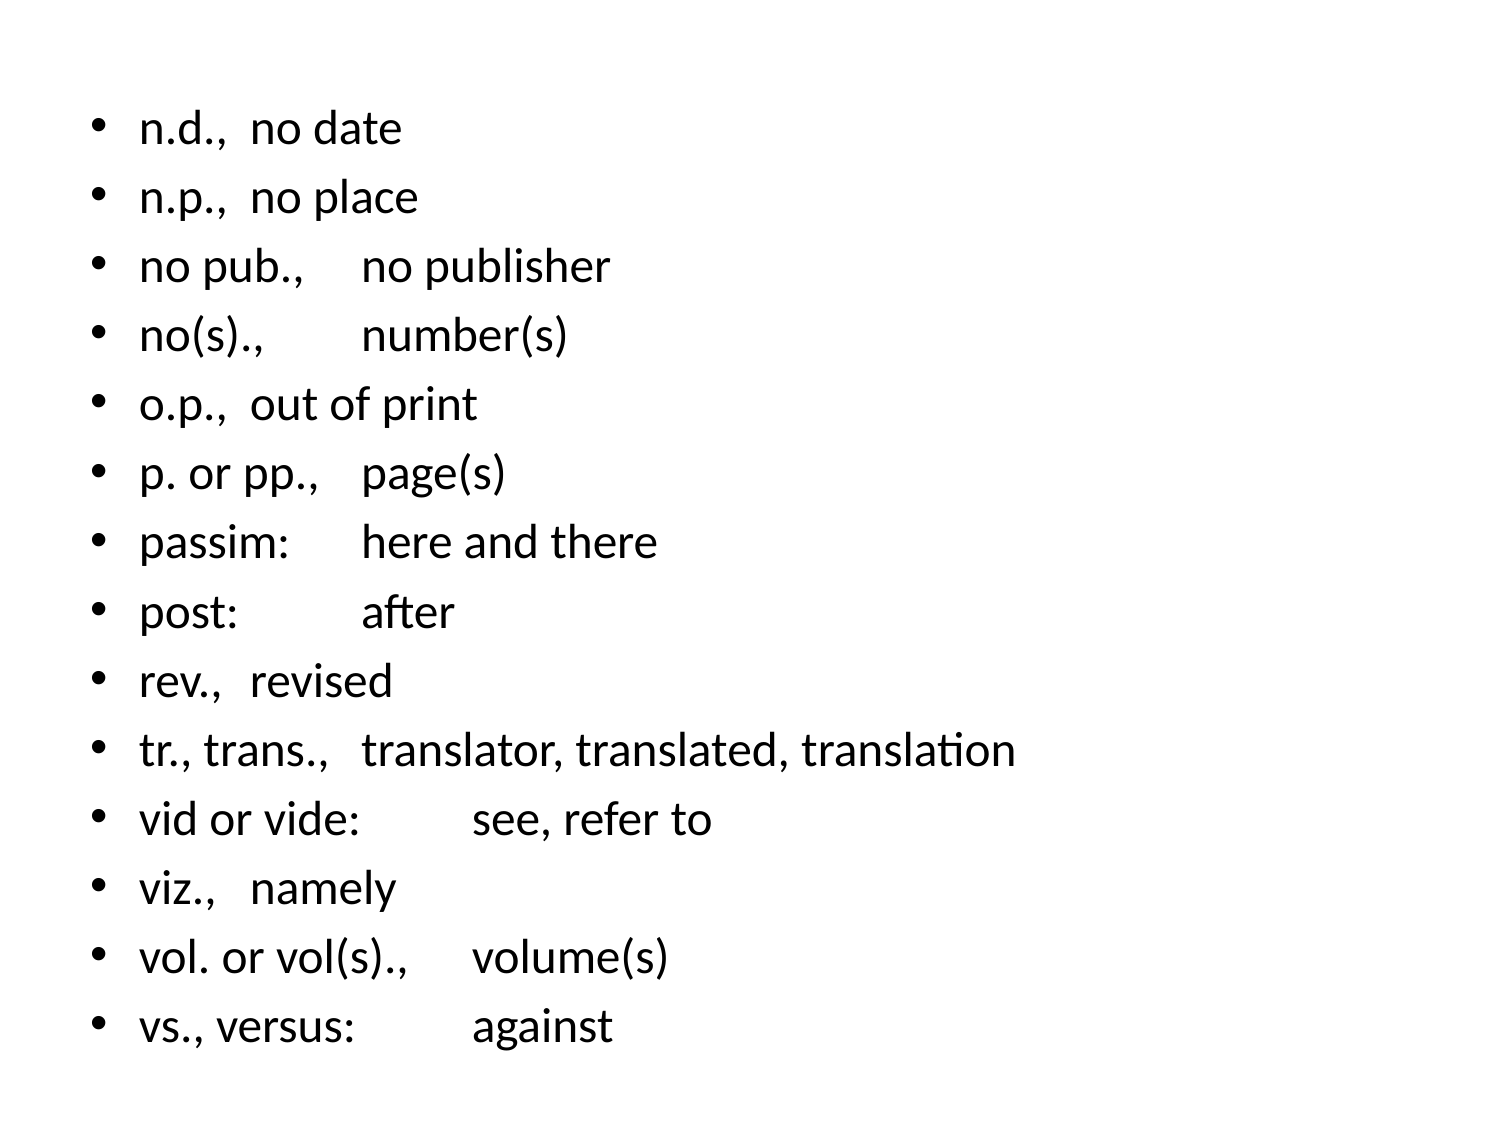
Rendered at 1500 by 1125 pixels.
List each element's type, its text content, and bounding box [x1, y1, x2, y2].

list n.d., no date n.p., no place no pub., no publisher no(s)., number(s) o.p., out of print p. or pp., page(s) passim: here and there post: after rev., revised tr., trans., translator, translated, translation vid or vide: see, refer to viz., namely vol. or vol(s)., volume(s) vs., versus: against [75, 87, 1438, 1063]
